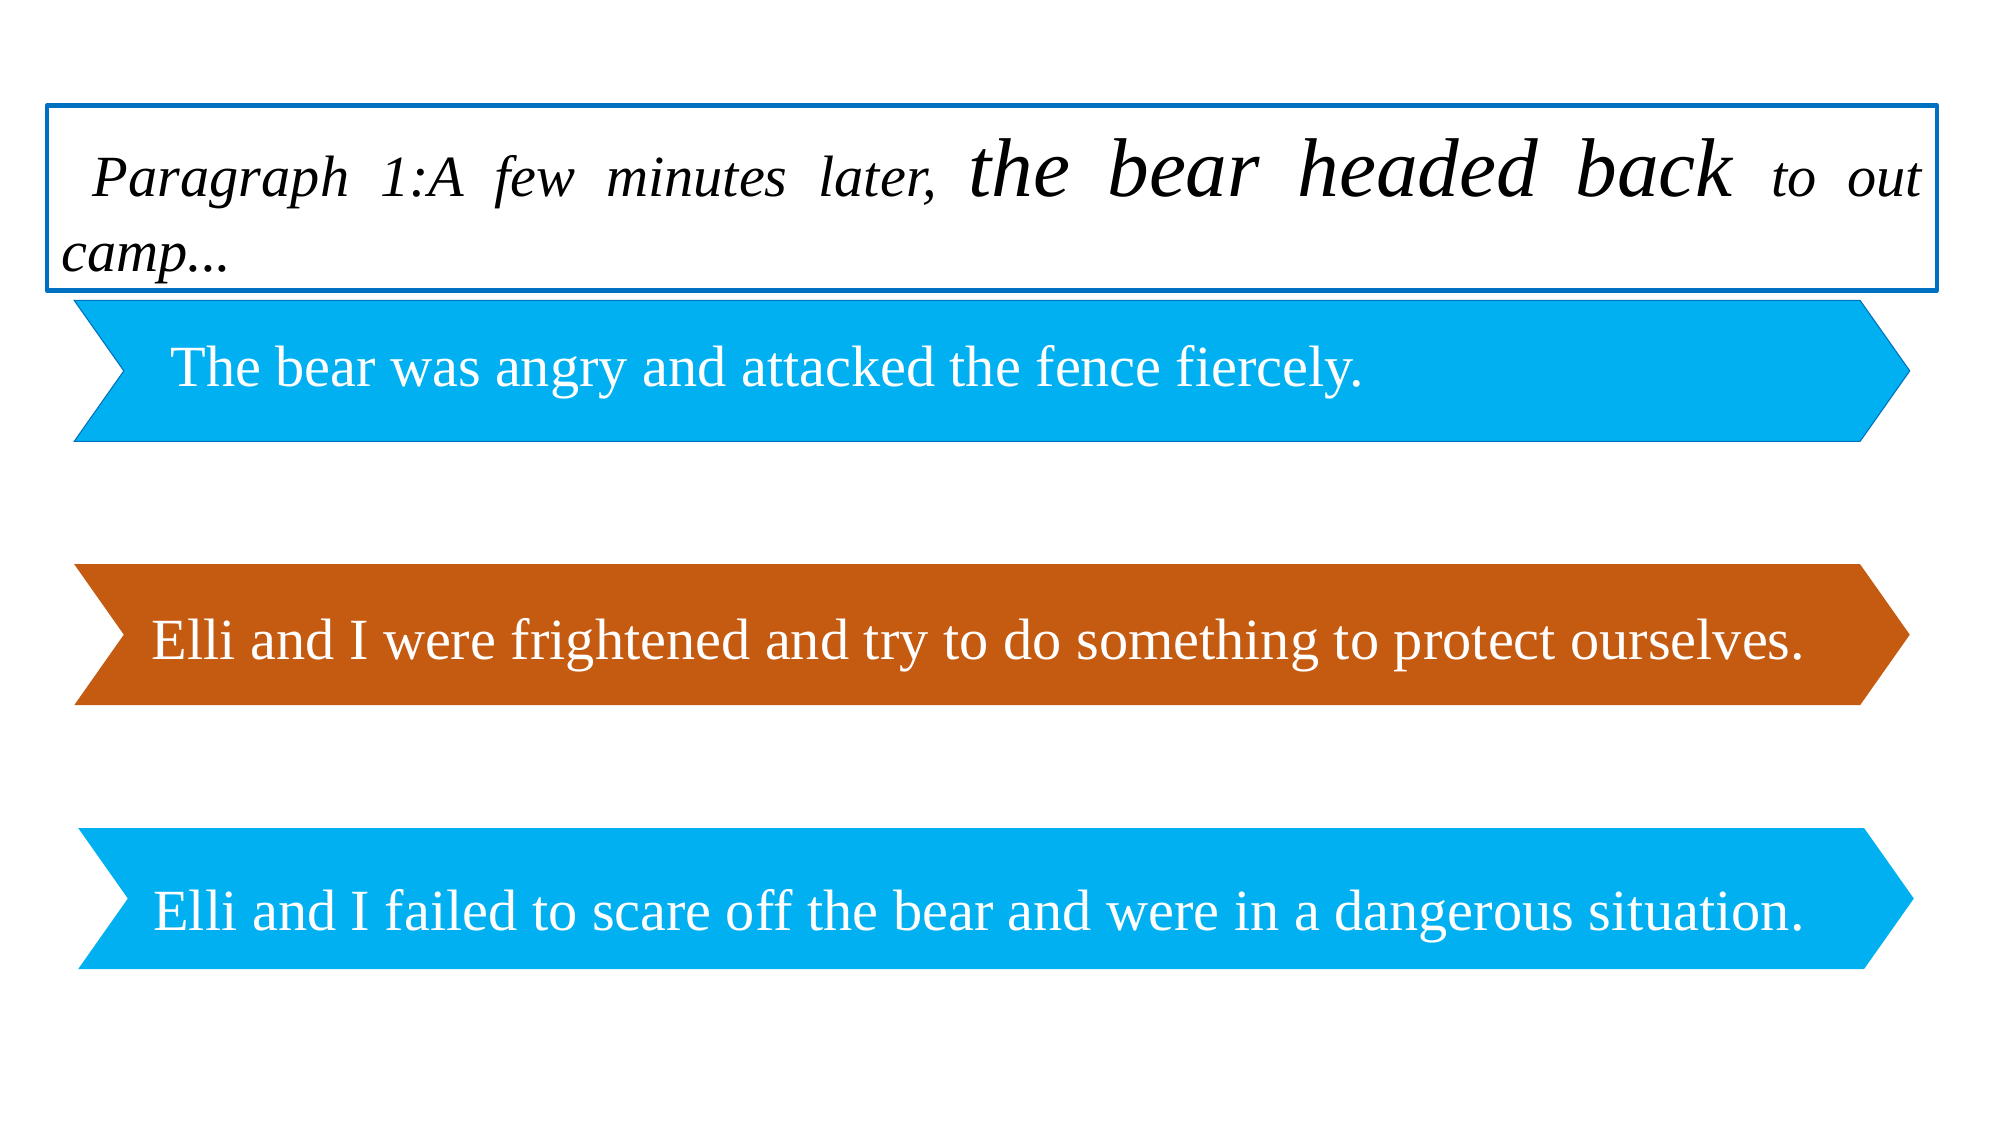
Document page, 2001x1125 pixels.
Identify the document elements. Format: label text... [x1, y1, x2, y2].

text_box Elli and I were frightened and try to do something to protect ourselves. [137, 593, 1910, 679]
text_box [73, 299, 1911, 442]
text_box The bear was angry and attacked the fence fiercely. [155, 320, 1436, 406]
text_box [73, 563, 1882, 706]
text_box [77, 827, 1891, 970]
text_box Paragraph 1:A few minutes later, the bear headed back to out camp... [46, 105, 1937, 291]
text_box Elli and I failed to scare off the bear and were in a dangerous situation. [138, 864, 1912, 950]
